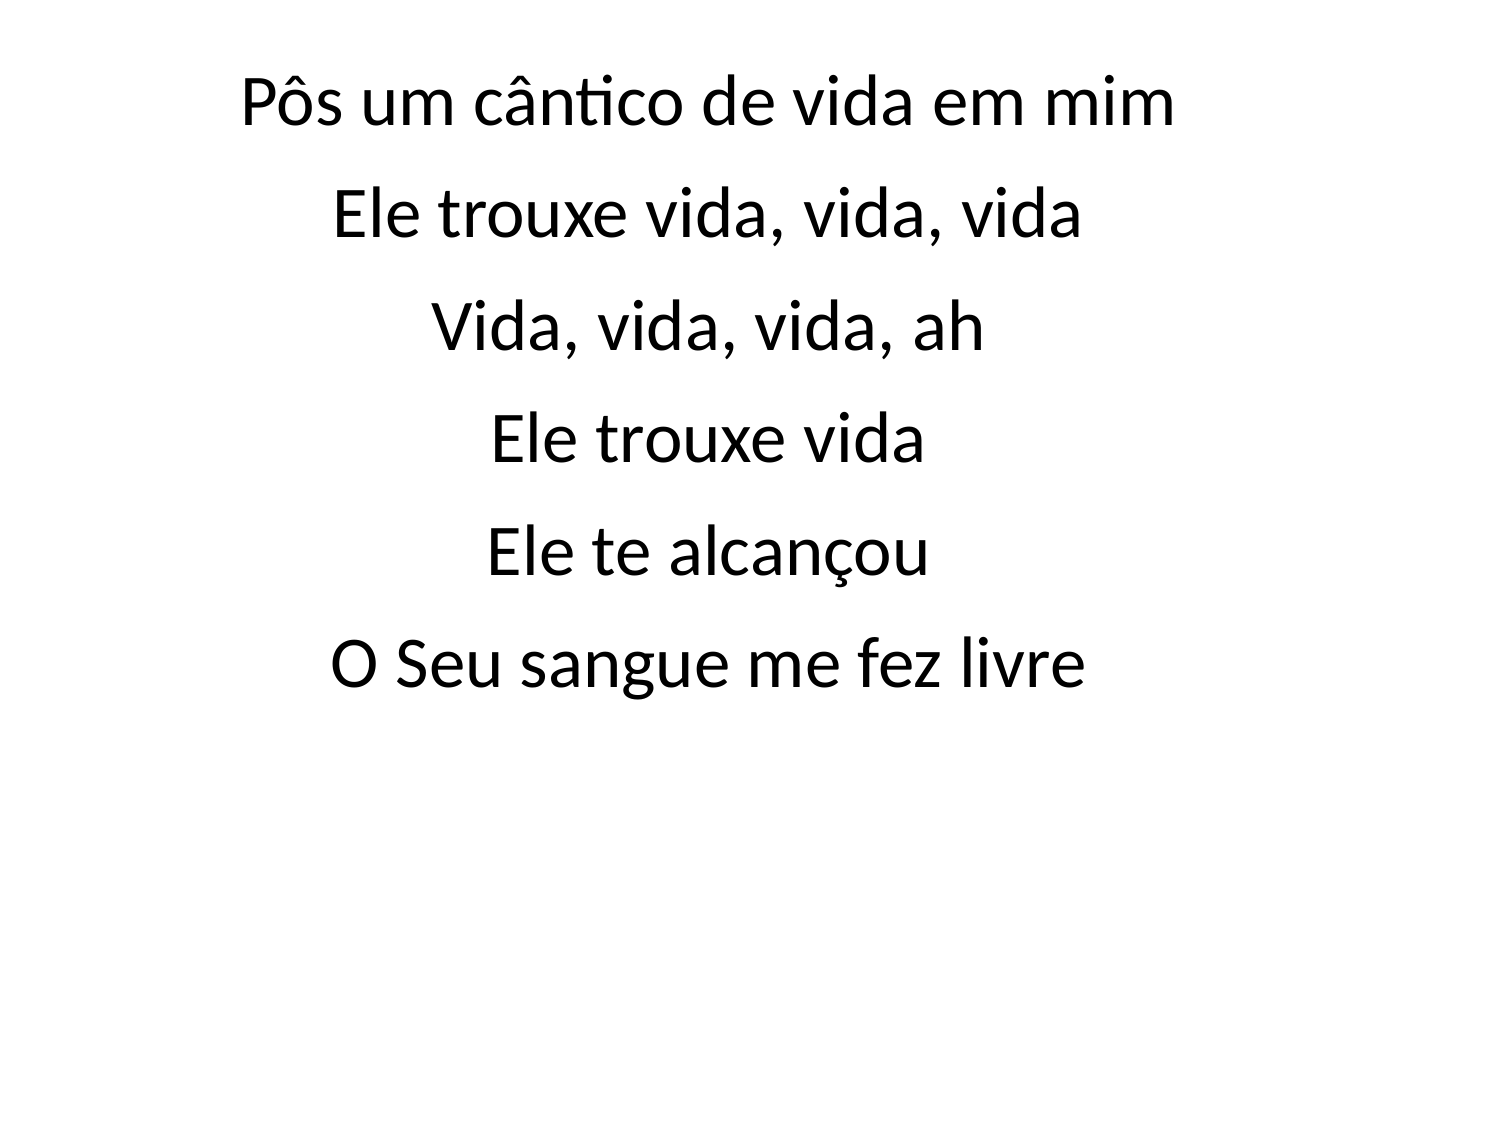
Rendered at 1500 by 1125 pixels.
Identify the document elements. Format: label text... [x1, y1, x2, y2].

text_box Pôs um cântico de vida em mim Ele trouxe vida, vida, vida Vida, vida, vida, ah Ele trouxe vida Ele te alcançou O Seu sangue me fez livre [225, 0, 1192, 760]
